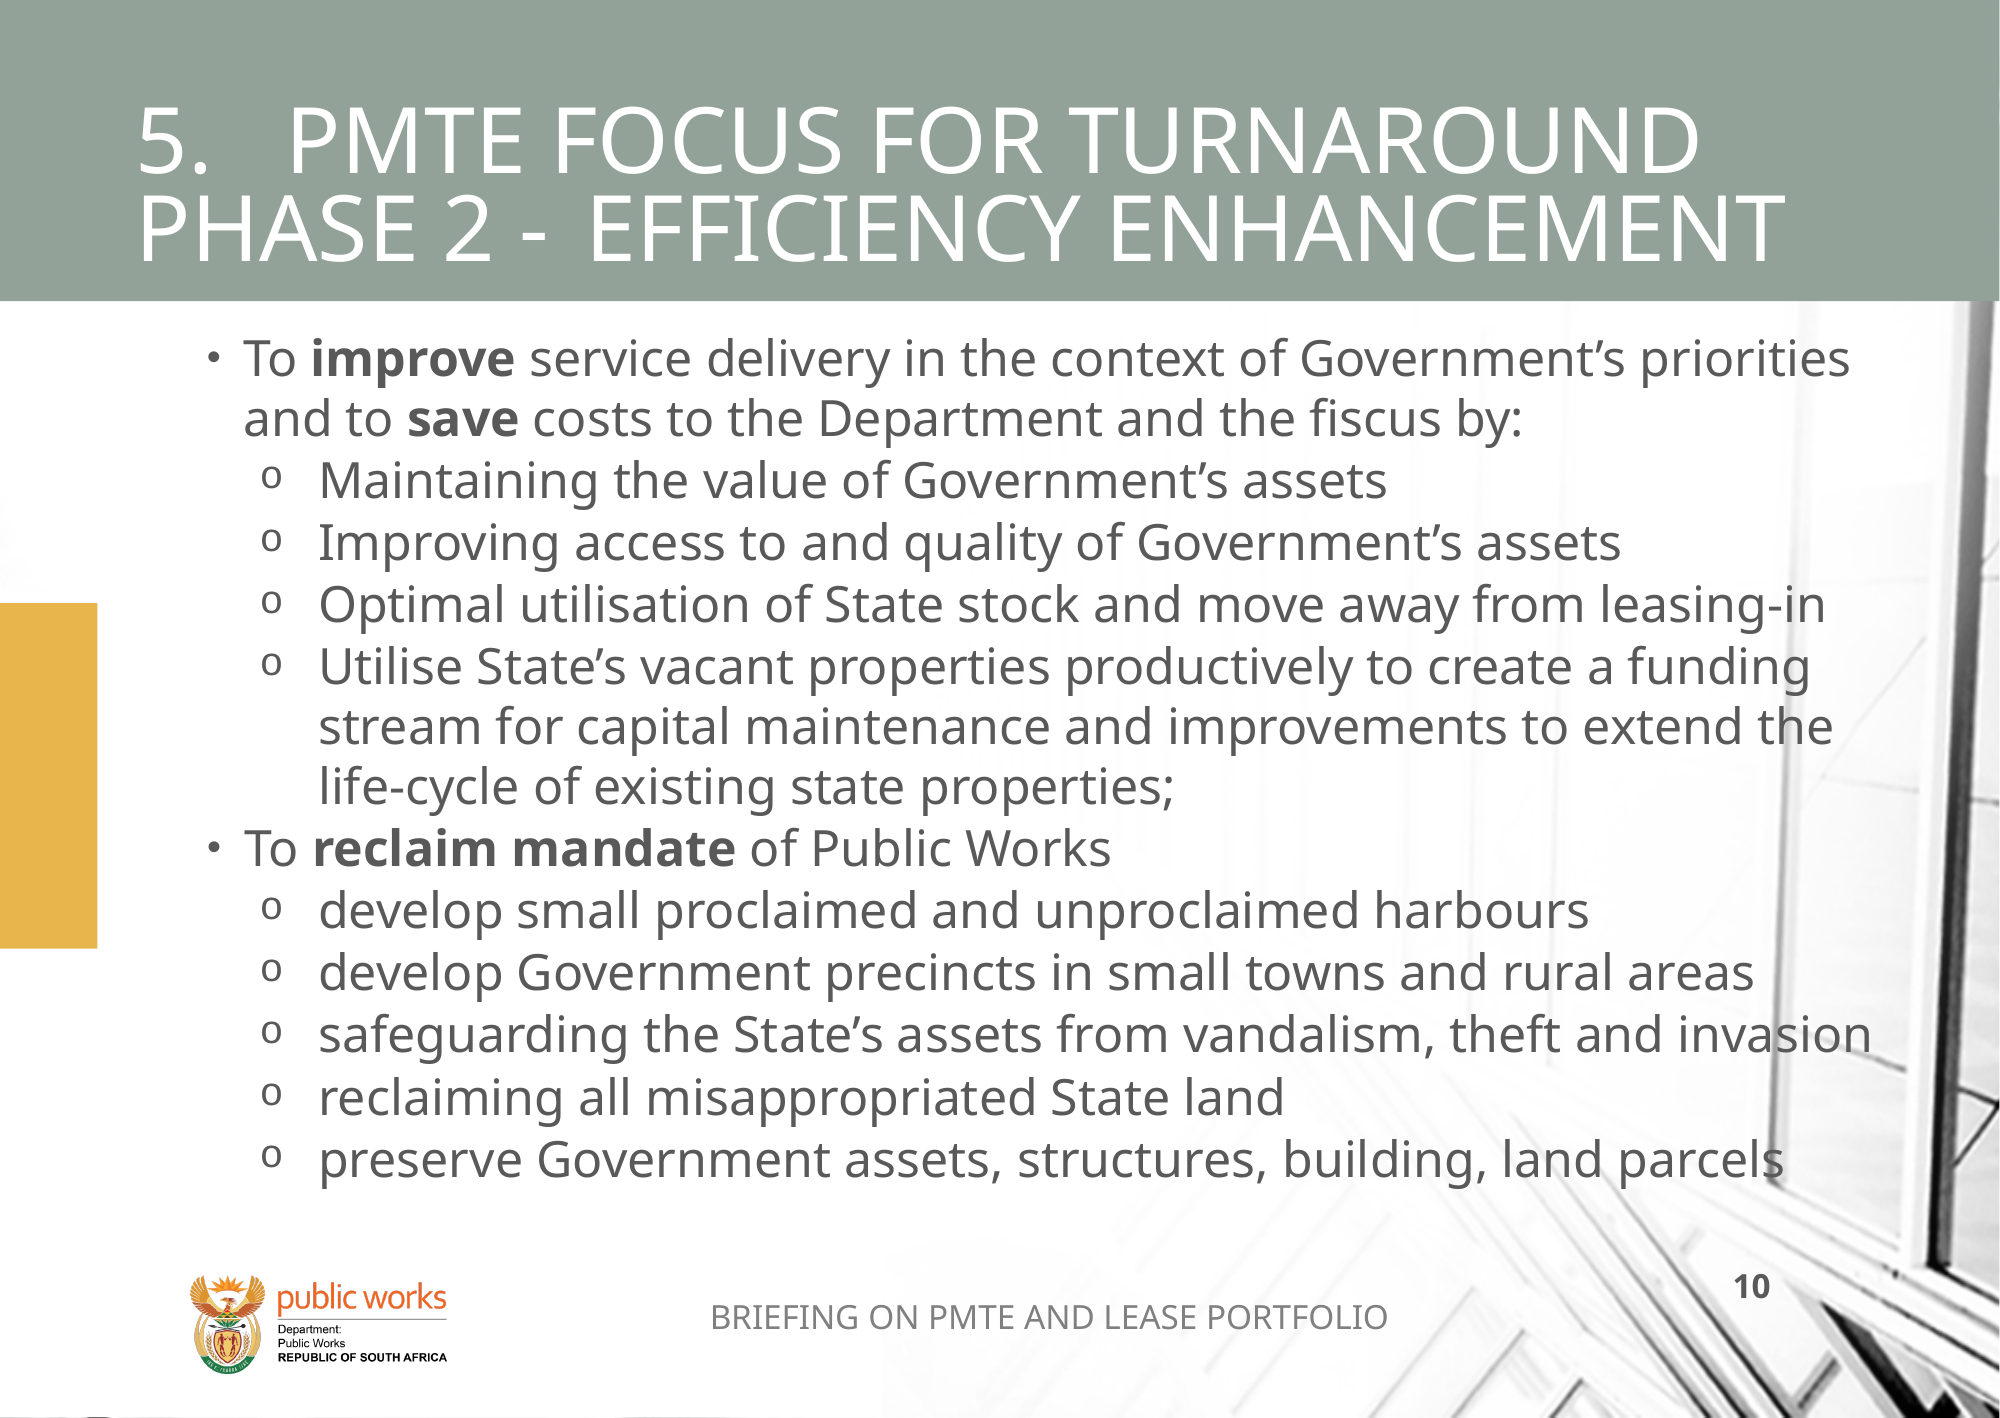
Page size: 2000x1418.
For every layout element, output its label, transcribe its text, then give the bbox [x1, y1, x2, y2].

footer BRIEFING ON PMTE AND LEASE PORTFOLIO [574, 1287, 1526, 1345]
title 5. PMTE FOCUS FOR TURNAROUND PHASE 2 - EFFICIENCY ENHANCEMENT [120, 65, 1969, 287]
picture [0, 302, 2000, 1418]
list To improve service delivery in the context of Government’s priorities and to save costs to the Department and the fiscus by: Maintaining the value of Government’s assets Improving access to and quality of Government’s assets Optimal utilisation of State stock and move away from leasing-in Utilise State’s vacant properties productively to create a funding stream for capital maintenance and improvements to extend the life-cycle of existing state properties; To reclaim mandate of Public Works develop small proclaimed and unproclaimed harbours develop Government precincts in small towns and rural areas safeguarding the State’s assets from vandalism, theft and invasion reclaiming all misappropriated State land preserve Government assets, structures, building, land parcels [184, 318, 1922, 1300]
picture [190, 1300, 447, 1374]
